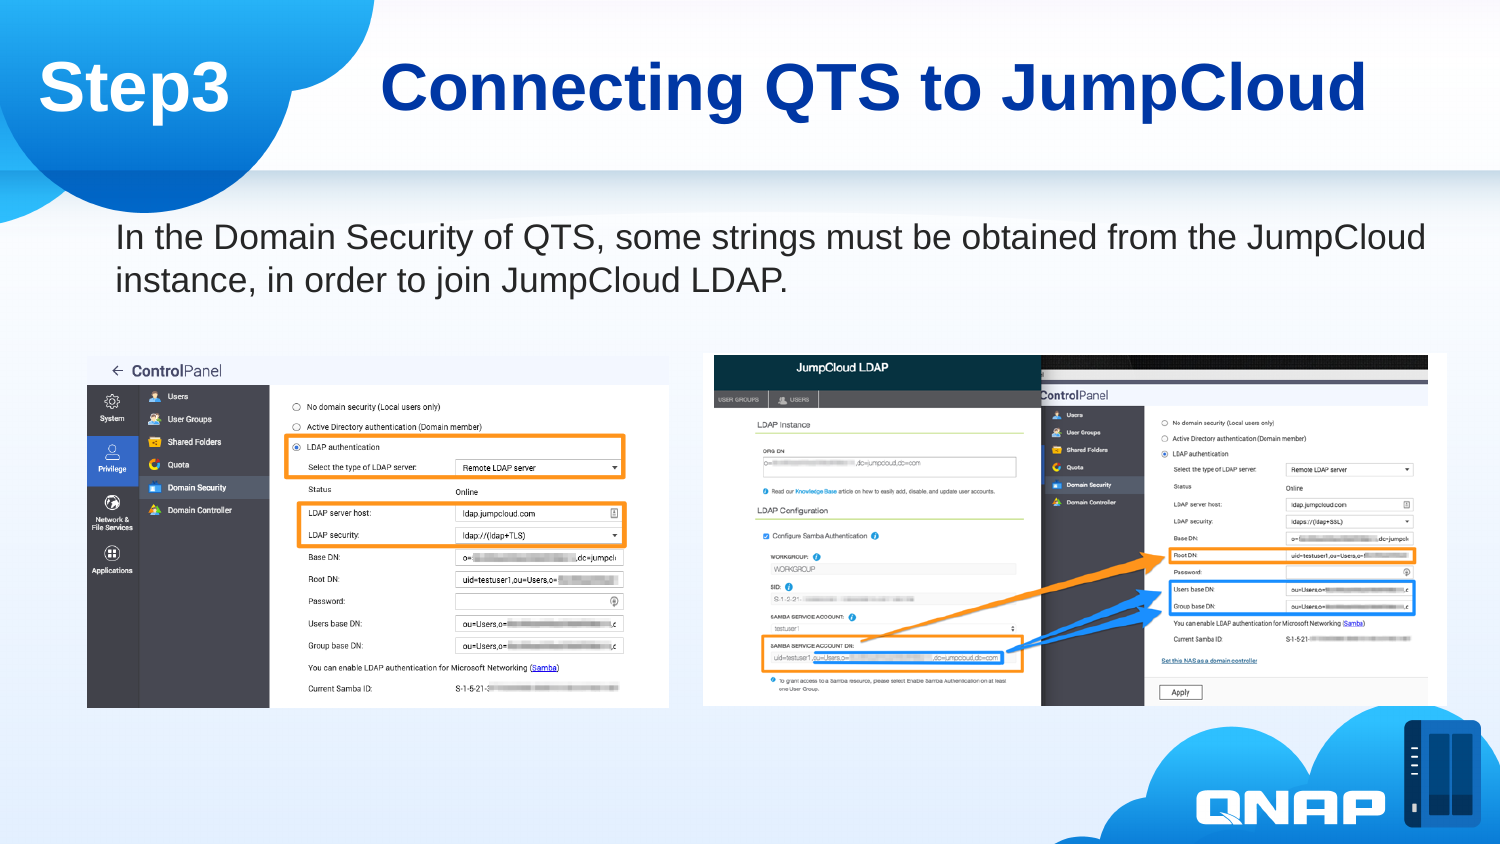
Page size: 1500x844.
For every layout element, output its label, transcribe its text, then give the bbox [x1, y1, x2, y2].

list In the Domain Security of QTS, some strings must be obtained from the JumpCloud instance, in order to join JumpCloud LDAP. [87, 206, 1447, 354]
title Connecting QTS to JumpCloud [365, 22, 1387, 145]
text_box Step3 [23, 33, 323, 133]
picture [0, 0, 1500, 844]
